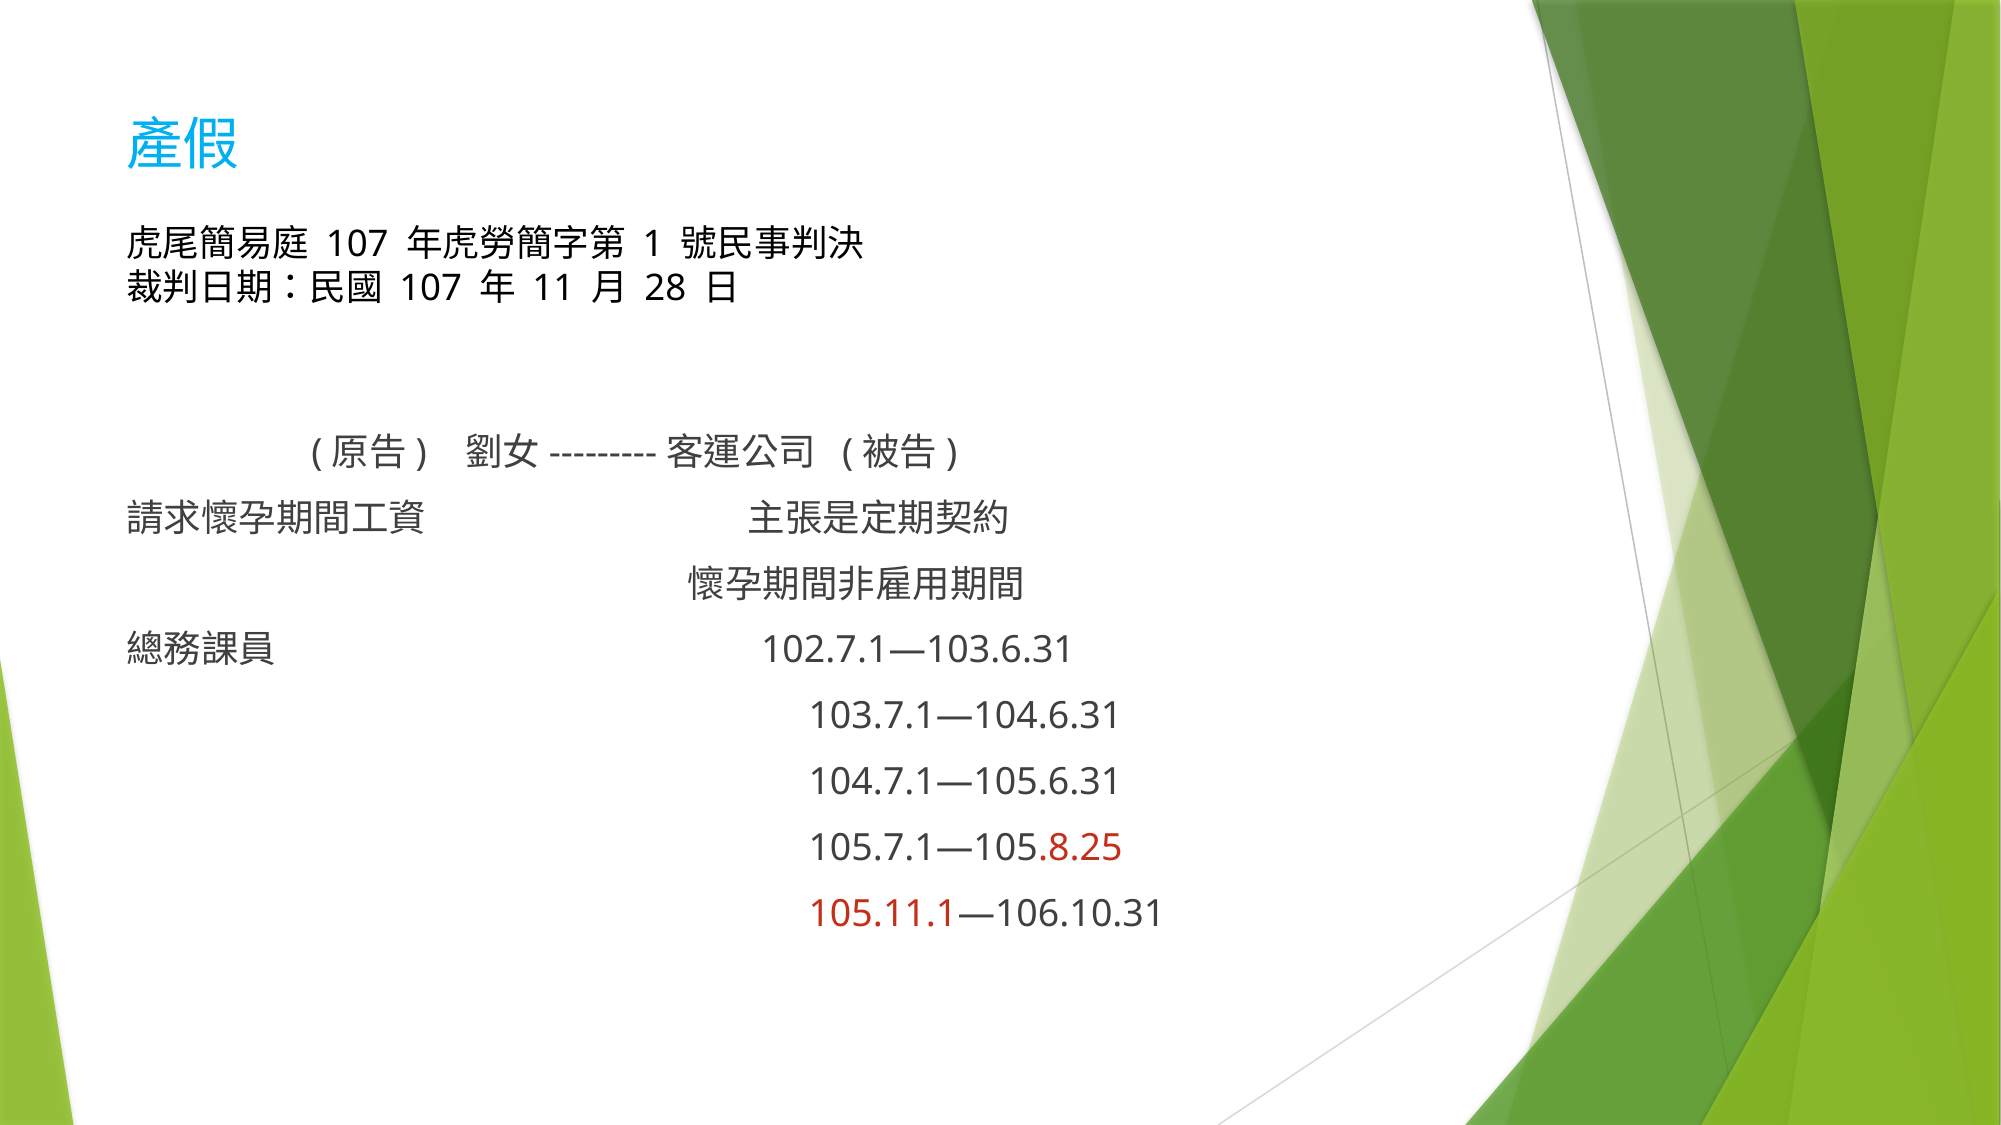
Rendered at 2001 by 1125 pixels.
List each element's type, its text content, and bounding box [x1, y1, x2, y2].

title 產假 虎尾簡易庭 107 年虎勞簡字第 1 號民事判決 裁判日期：民國 107 年 11 月 28 日 [111, 99, 1522, 317]
list (原告) 劉女---------客運公司 (被告) 請求懷孕期間工資 主張是定期契約 懷孕期間非雇用期間 總務課員 102.7.1—103.6.31 103.7.1—104.6.31 104.7.1—105.6.31 105.7.1—105.8.25 105.11.1—106.10.31 [111, 354, 1522, 992]
